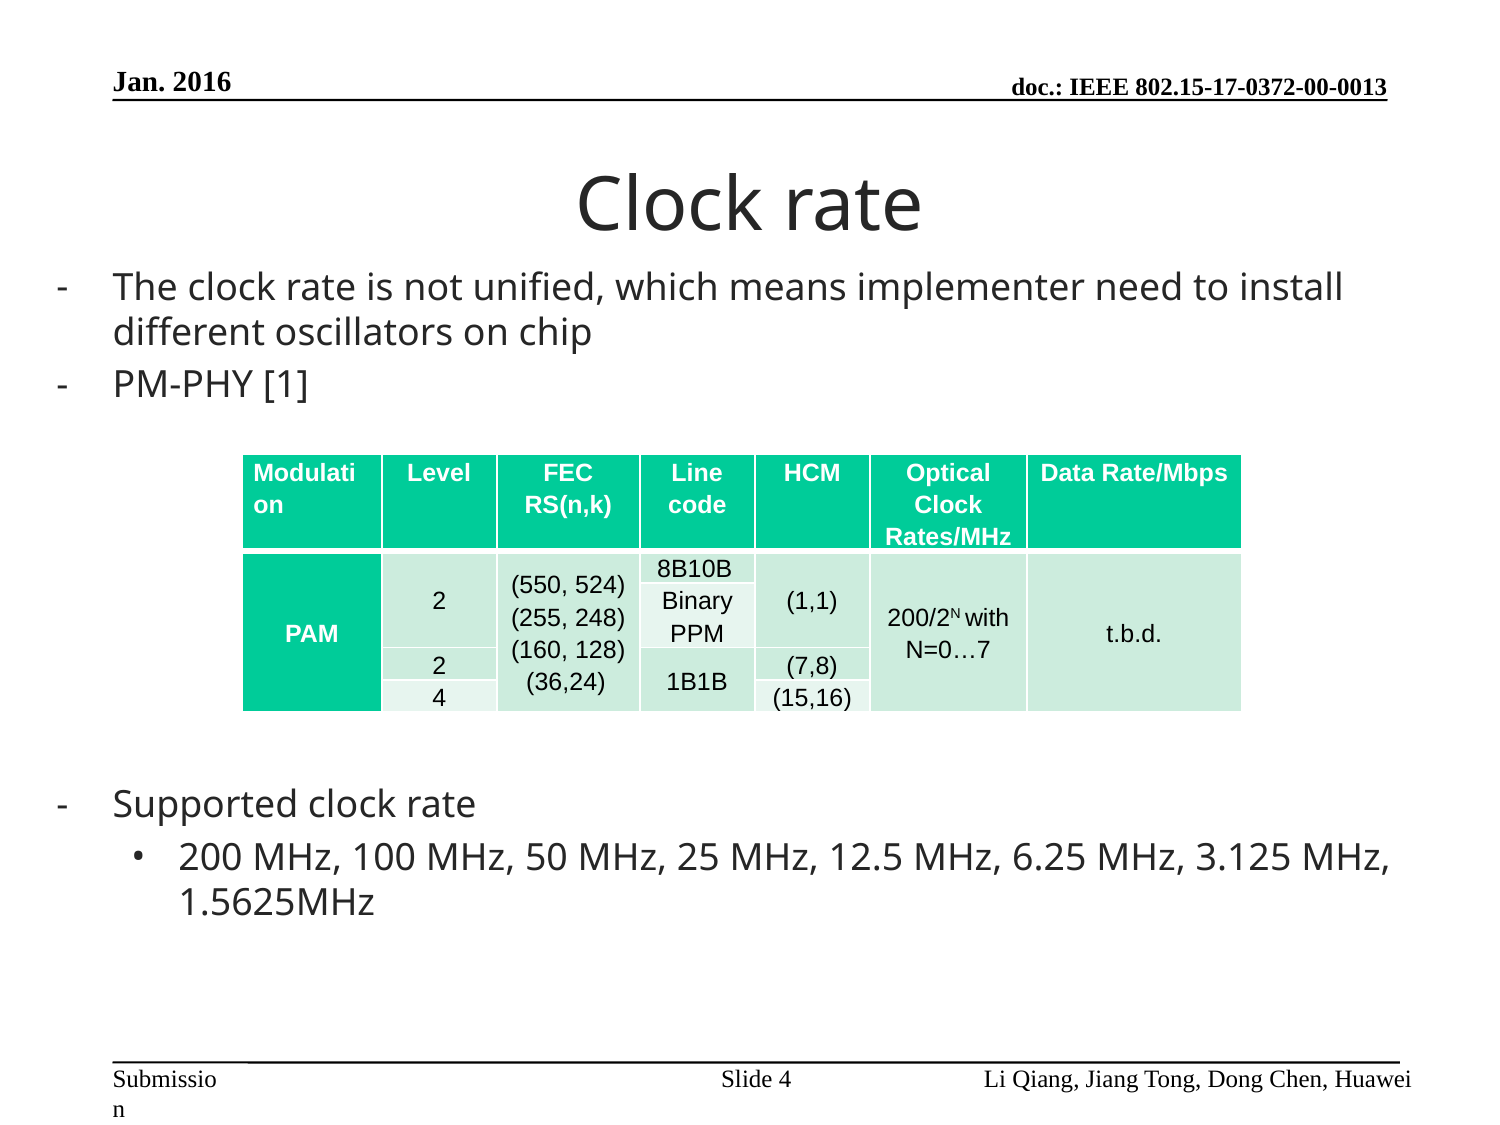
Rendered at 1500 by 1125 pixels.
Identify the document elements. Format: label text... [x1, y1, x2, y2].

slide_number Slide 4 [712, 1061, 800, 1093]
title Clock rate [112, 112, 1388, 255]
table_cell 200/2N with N=0…7 [871, 600, 1026, 711]
footer Li Qiang, Jiang Tong, Dong Chen, Huawei [899, 1061, 1413, 1093]
table_cell Binary PPM [641, 600, 754, 647]
table_header Optical Clock Rates/MHz [871, 455, 1026, 524]
table_cell 4 [383, 681, 496, 711]
table_cell 1B1B [641, 648, 754, 711]
table_header Data Rate/Mbps [1028, 455, 1241, 524]
table_cell 2 [383, 648, 496, 679]
table_cell t.b.d. [1028, 600, 1241, 711]
table_header Level [383, 455, 496, 524]
table_header Line code [641, 455, 754, 524]
list The clock rate is not unified, which means implementer need to install different oscillators on chip PM-PHY [1] Supported clock rate 200 MHz, 100 MHz, 50 MHz, 25 MHz, 12.5 MHz, 6.25 MHz, 3.125 MHz, 1.5625MHz [41, 255, 1459, 931]
table_header Modulation [243, 455, 381, 548]
table_cell (7,8) [756, 648, 869, 679]
table_cell 2 [383, 600, 496, 647]
table_cell (1,1) [756, 600, 869, 647]
table_cell (550, 524) (255, 248) (160, 128) (36,24) [498, 600, 639, 711]
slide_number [112, 61, 376, 98]
table_cell (15,16) [756, 681, 869, 711]
text_box [249, 524, 1500, 600]
table_header HCM [756, 455, 869, 524]
table_header FEC RS(n,k) [498, 455, 639, 524]
table_cell PAM [243, 554, 381, 711]
